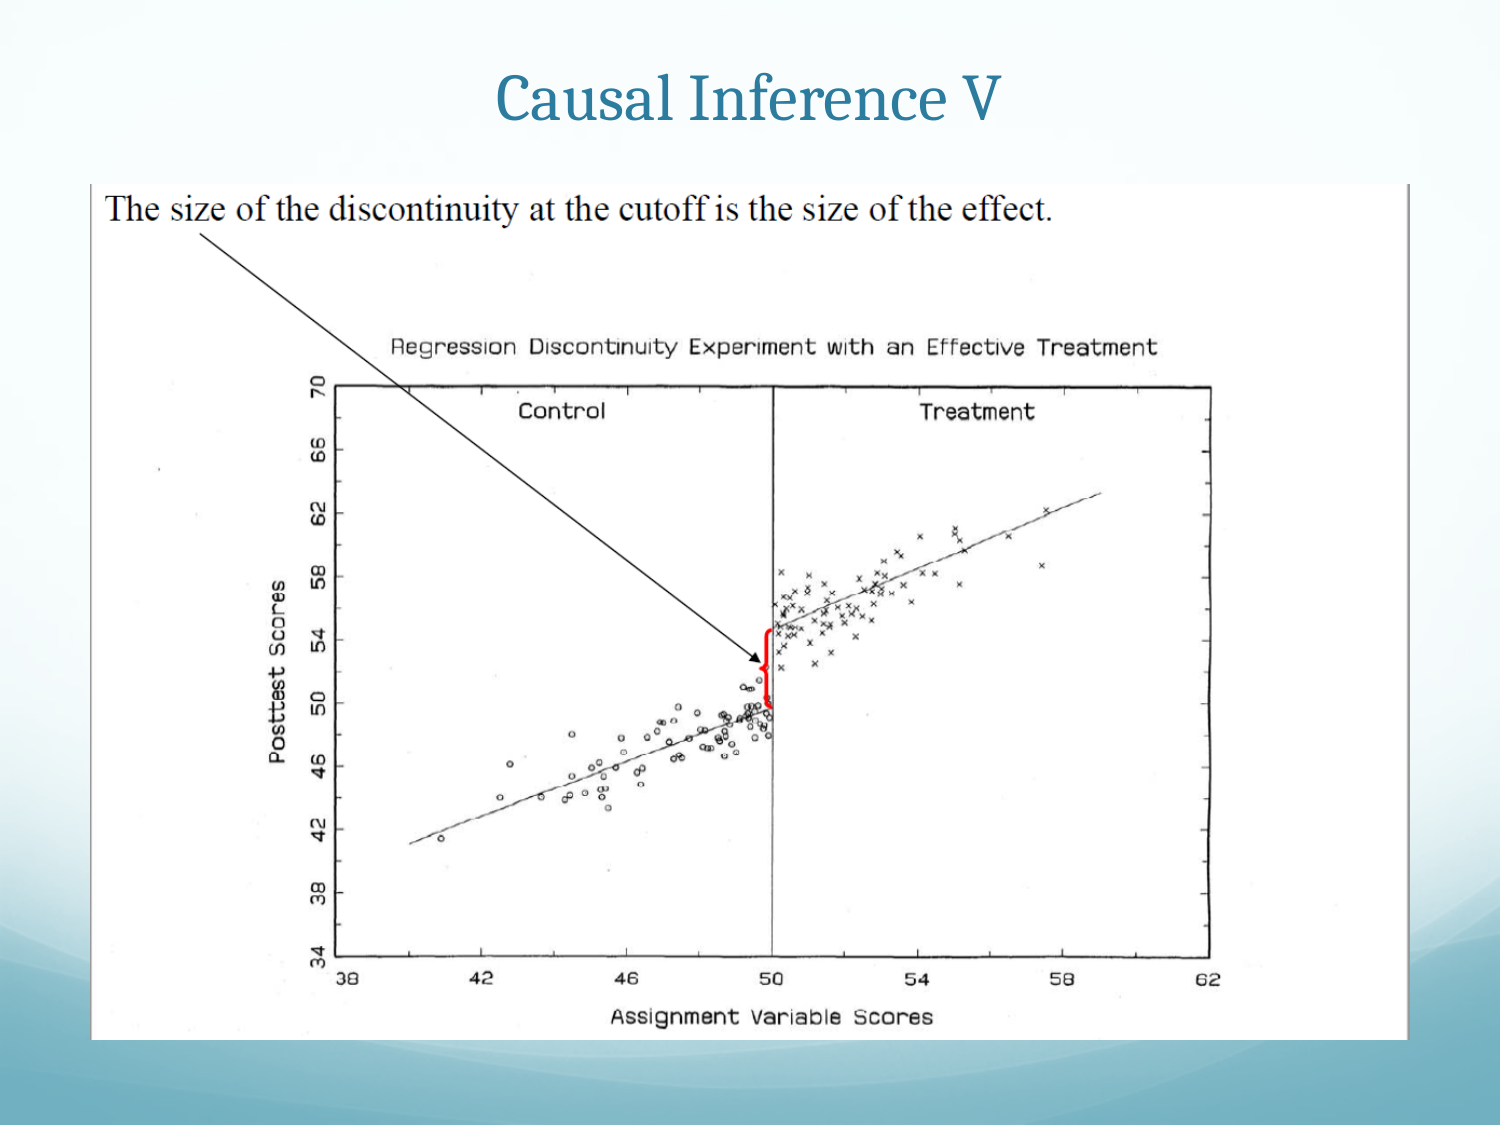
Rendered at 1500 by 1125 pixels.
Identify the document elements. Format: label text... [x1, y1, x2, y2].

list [89, 184, 1410, 1041]
title Causal Inference V [90, 52, 1410, 142]
